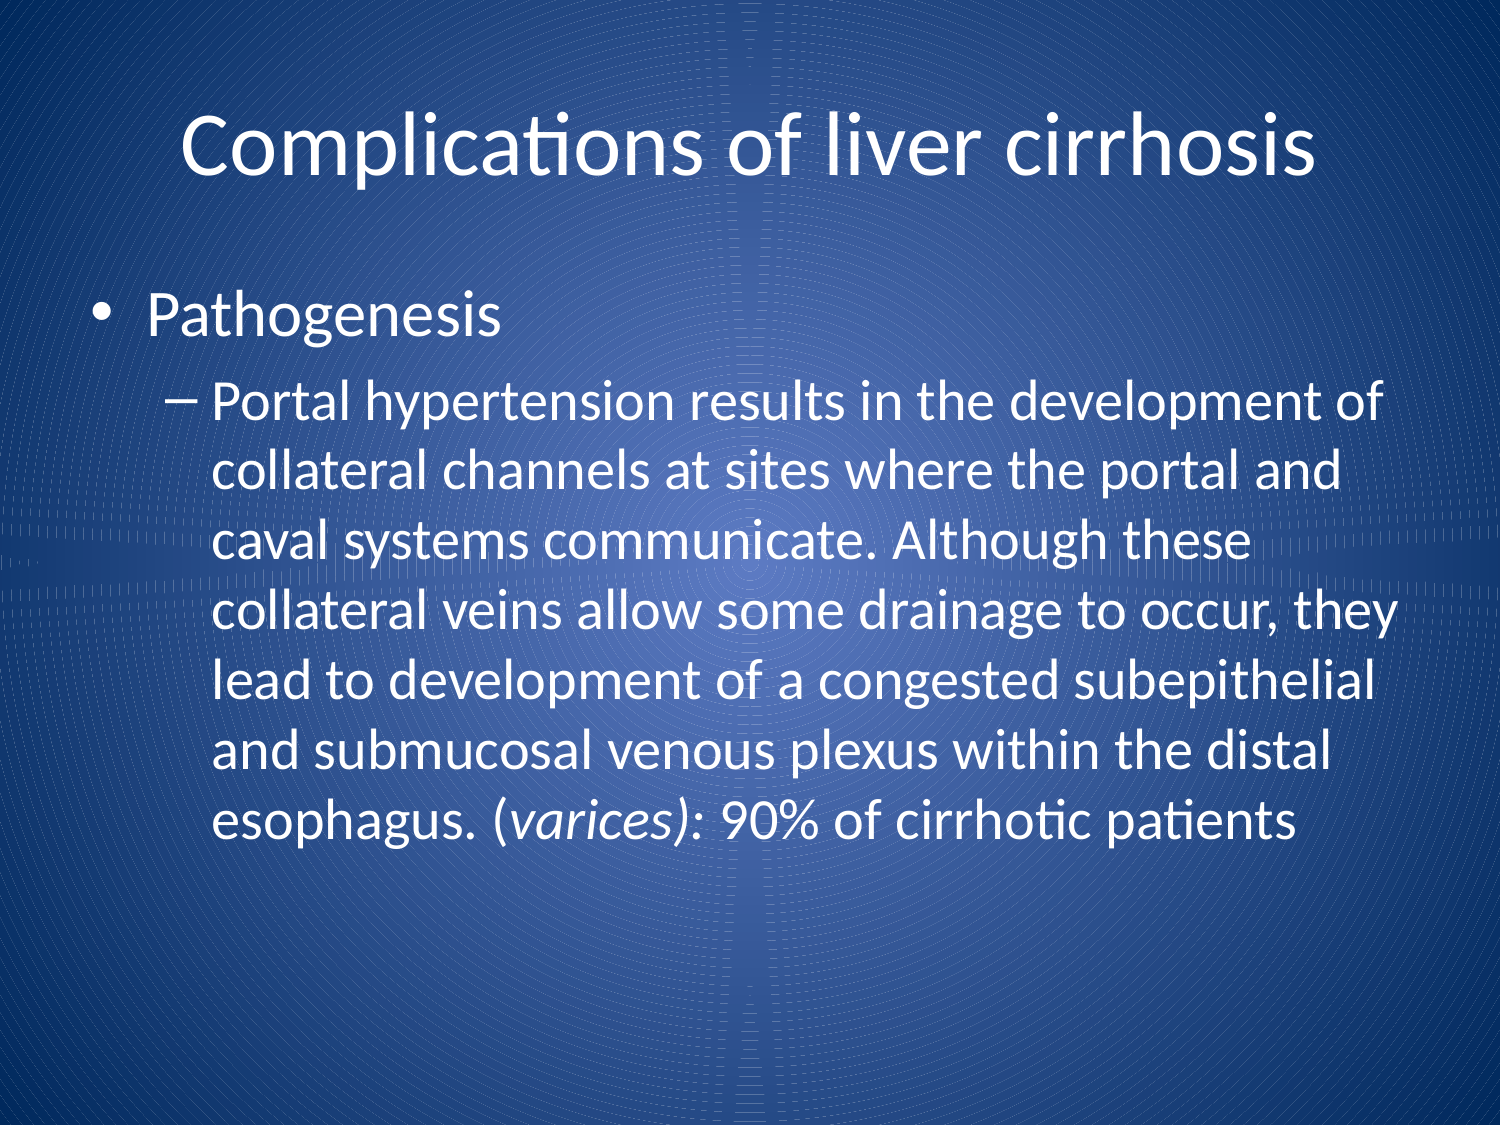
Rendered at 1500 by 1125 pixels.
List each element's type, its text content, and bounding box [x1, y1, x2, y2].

title Complications of liver cirrhosis [75, 45, 1425, 233]
list Pathogenesis Portal hypertension results in the development of collateral channels at sites where the portal and caval systems communicate. Although these collateral veins allow some drainage to occur, they lead to development of a congested subepithelial and submucosal venous plexus within the distal esophagus. (varices): 90% of cirrhotic patients [75, 262, 1425, 1005]
